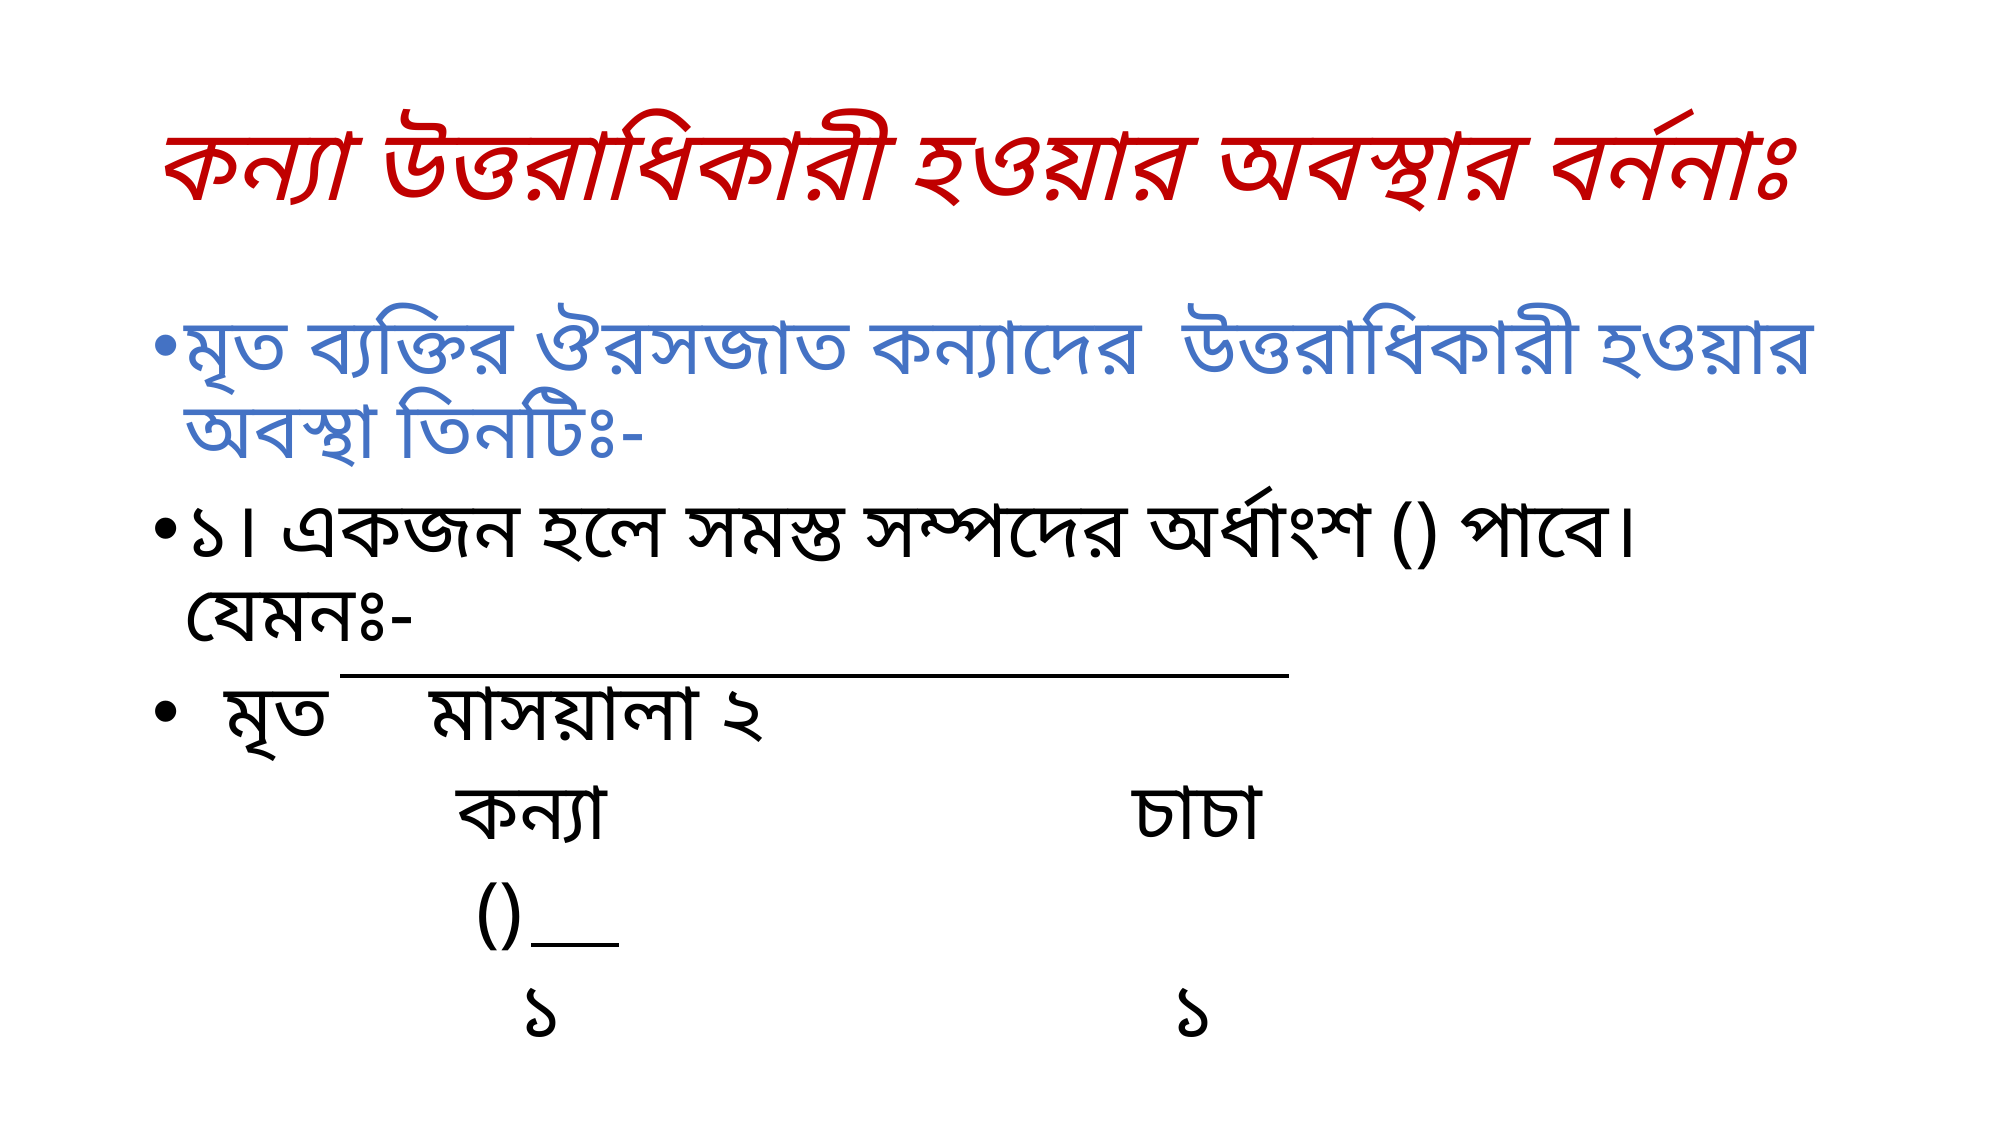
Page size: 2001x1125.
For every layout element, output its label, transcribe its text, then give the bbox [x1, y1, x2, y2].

text_box [340, 674, 1289, 678]
title কন্যা উত্তরাধিকারী হওয়ার অবস্থার বর্ননাঃ [137, 59, 1863, 278]
text_box [531, 943, 619, 947]
